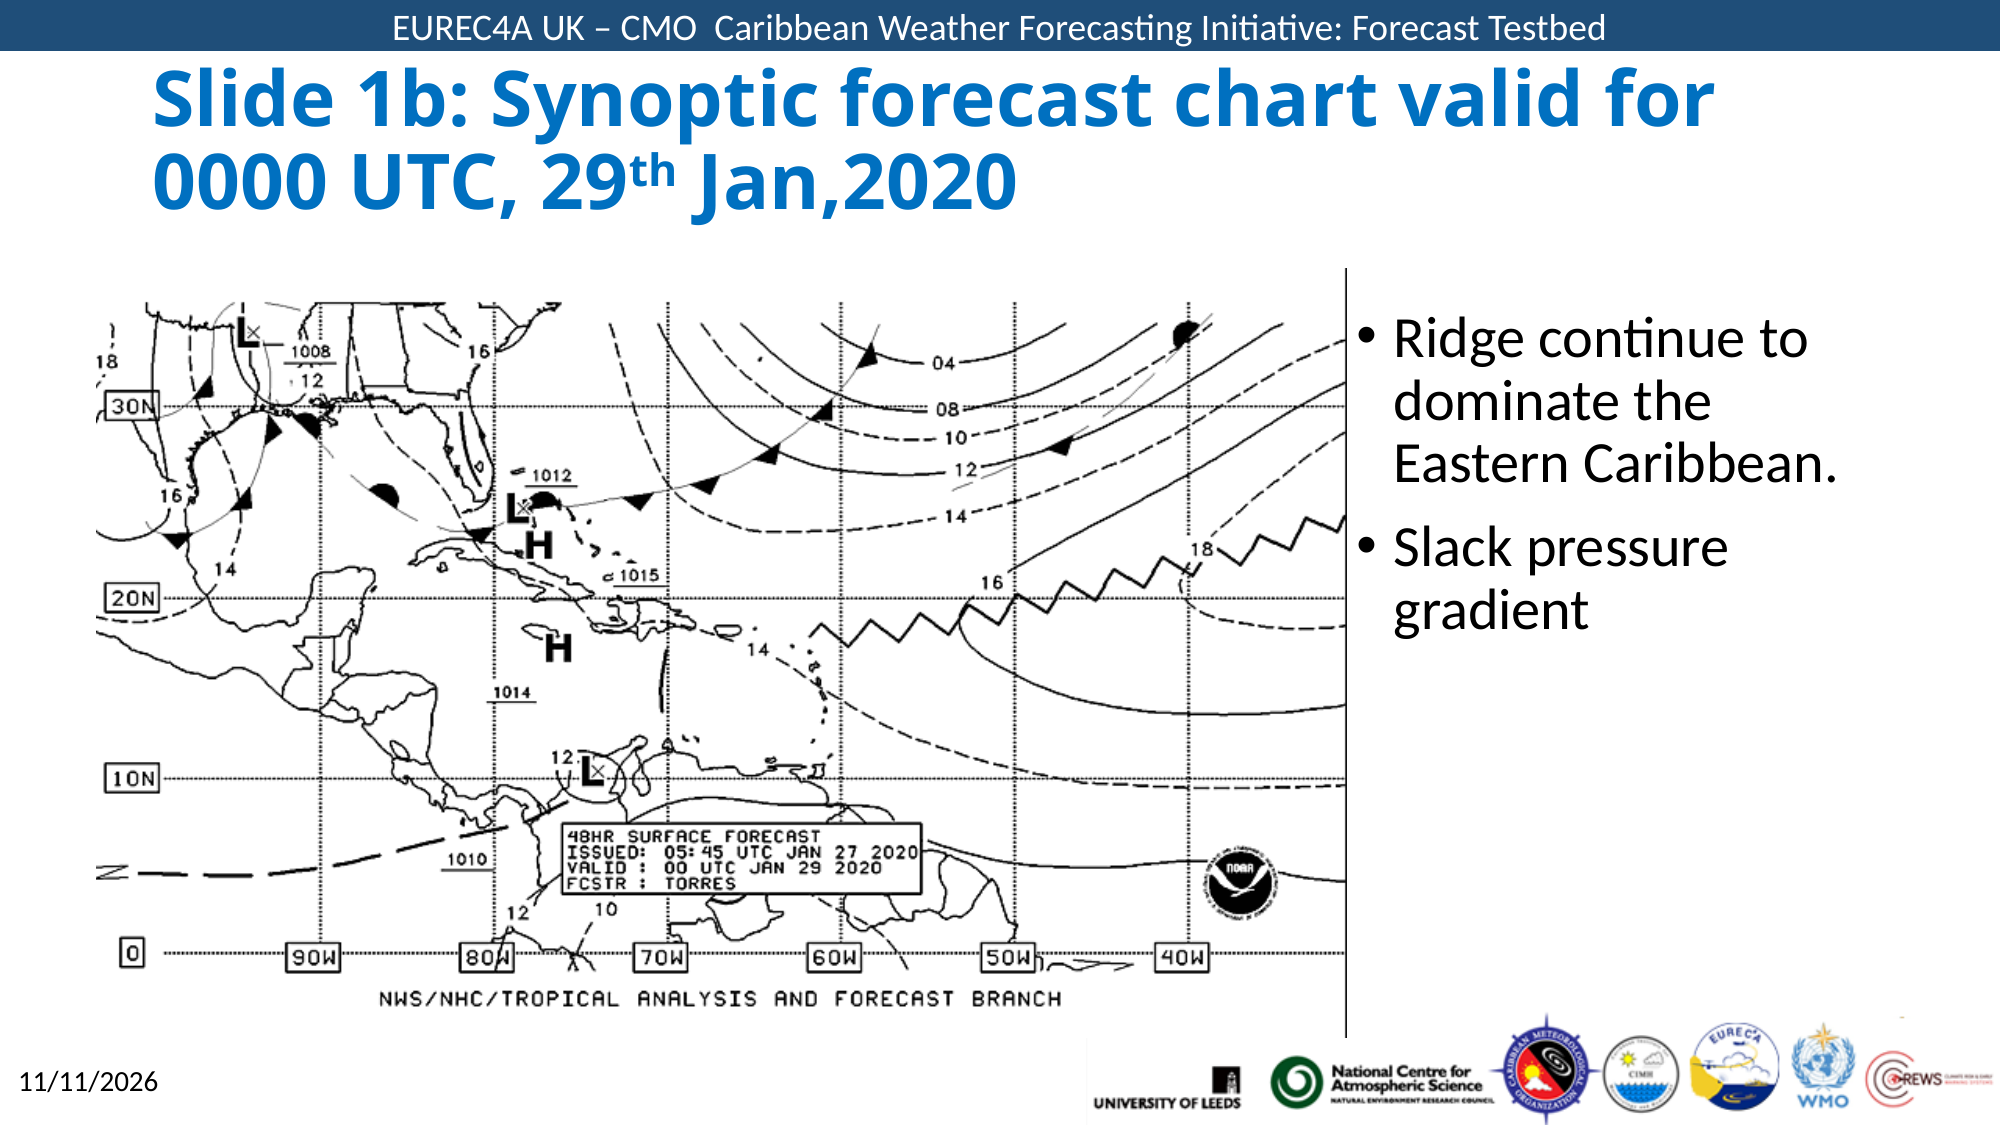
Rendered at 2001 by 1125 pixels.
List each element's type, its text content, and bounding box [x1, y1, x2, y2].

title Slide 1b: Synoptic forecast chart valid for 0000 UTC, 29th Jan,2020 [137, 51, 1863, 235]
picture [95, 268, 2000, 1125]
list Ridge continue to dominate the Eastern Caribbean. Slack pressure gradient [1347, 299, 1863, 1014]
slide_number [3, 1055, 250, 1115]
